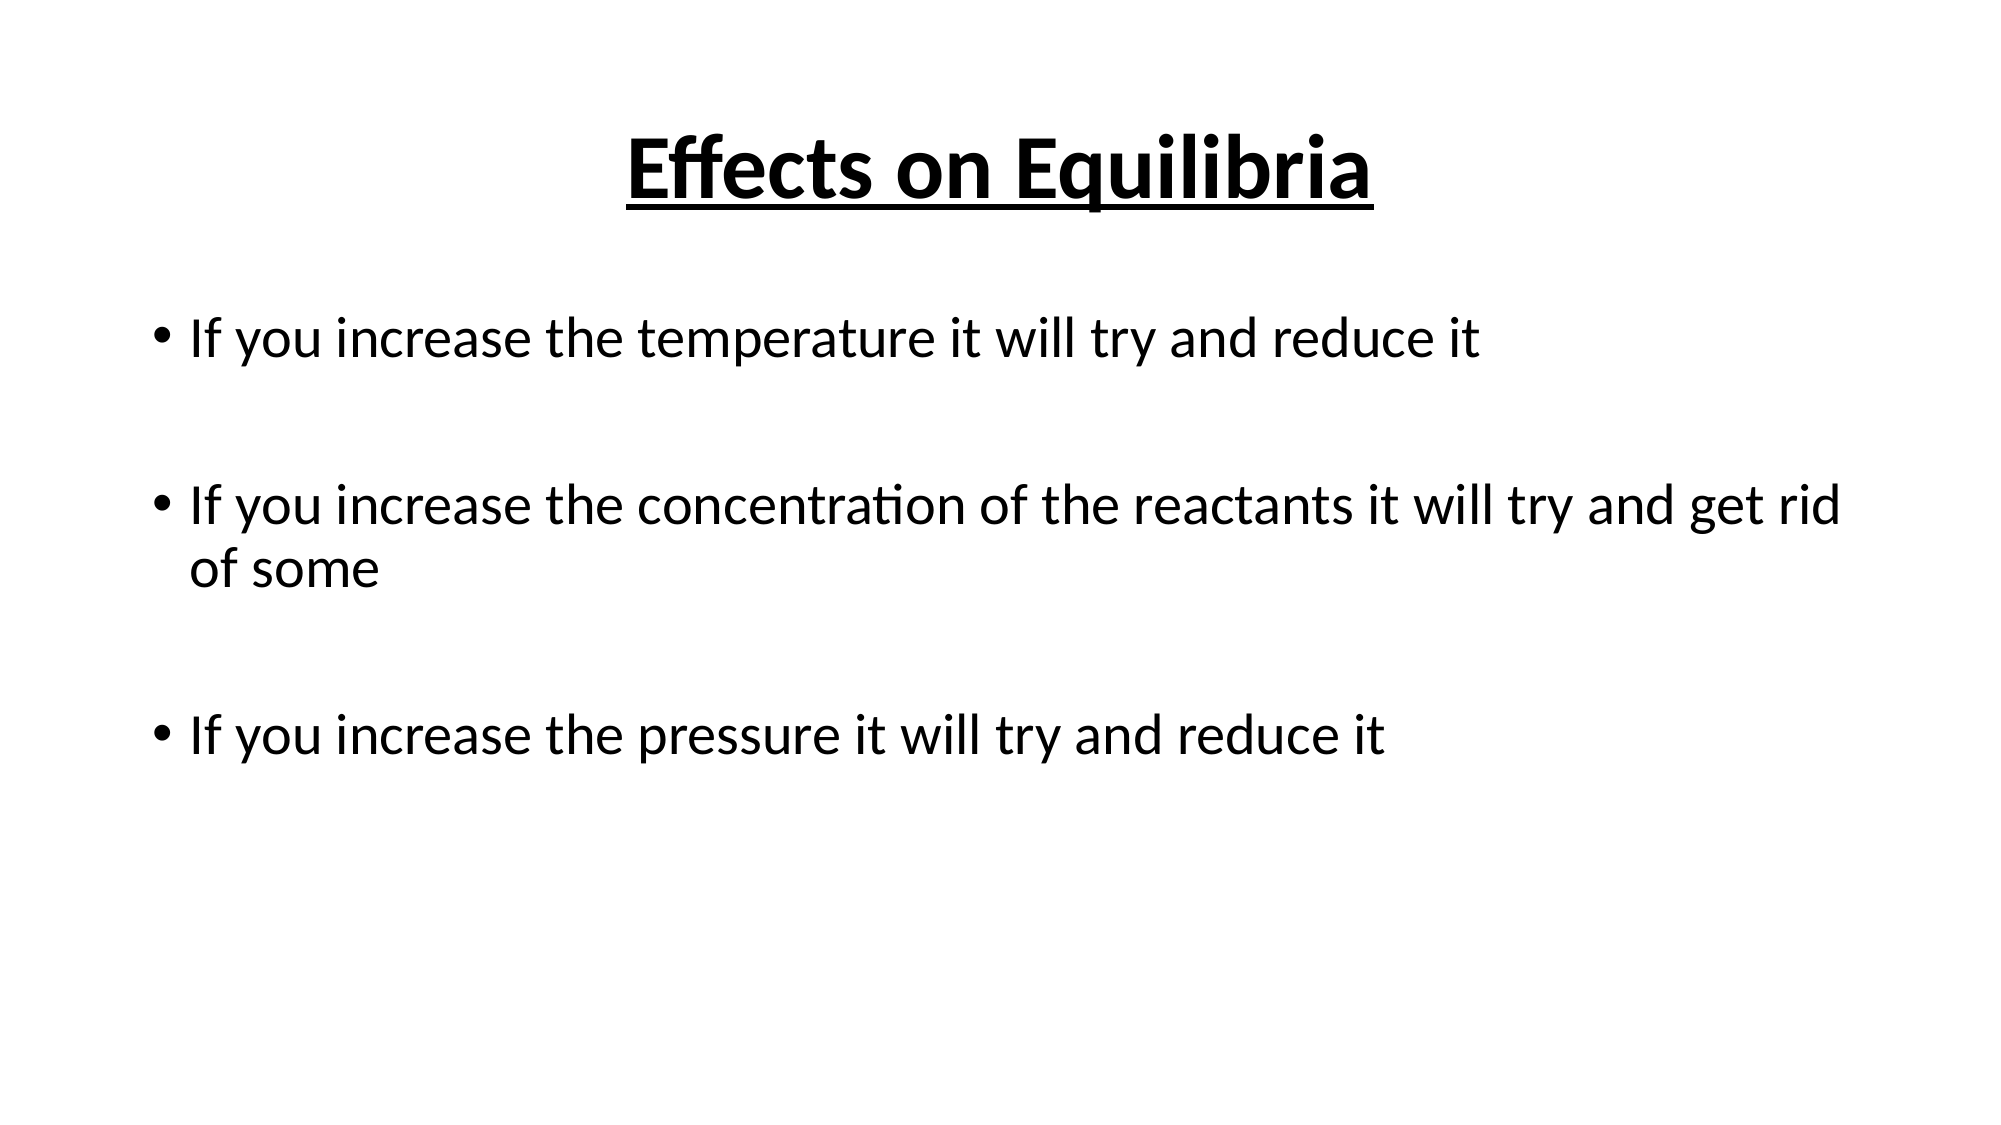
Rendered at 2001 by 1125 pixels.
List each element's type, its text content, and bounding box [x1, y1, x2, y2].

title Effects on Equilibria [136, 59, 1863, 278]
list If you increase the temperature it will try and reduce it If you increase the concentration of the reactants it will try and get rid of some If you increase the pressure it will try and reduce it [137, 299, 1863, 1014]
